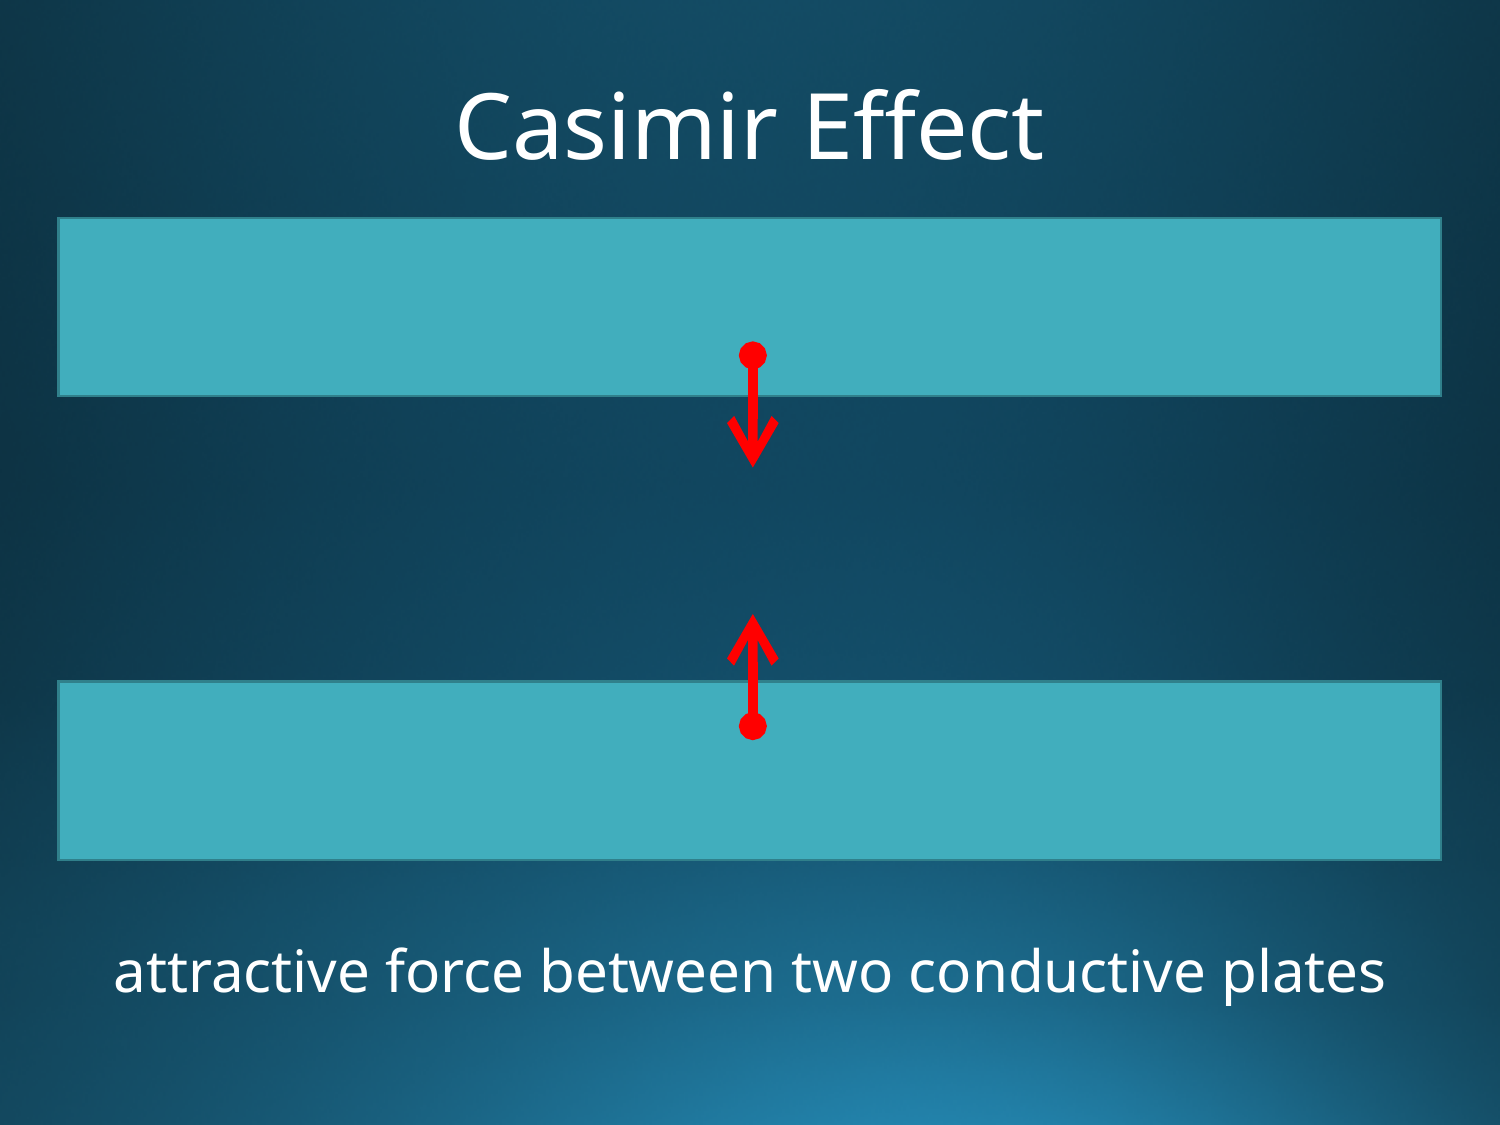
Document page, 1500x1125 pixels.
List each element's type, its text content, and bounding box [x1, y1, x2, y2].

text_box attractive force between two conductive plates [98, 927, 1402, 1012]
title Casimir Effect [103, 21, 1397, 217]
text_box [58, 217, 1442, 860]
picture [0, 0, 1500, 1125]
